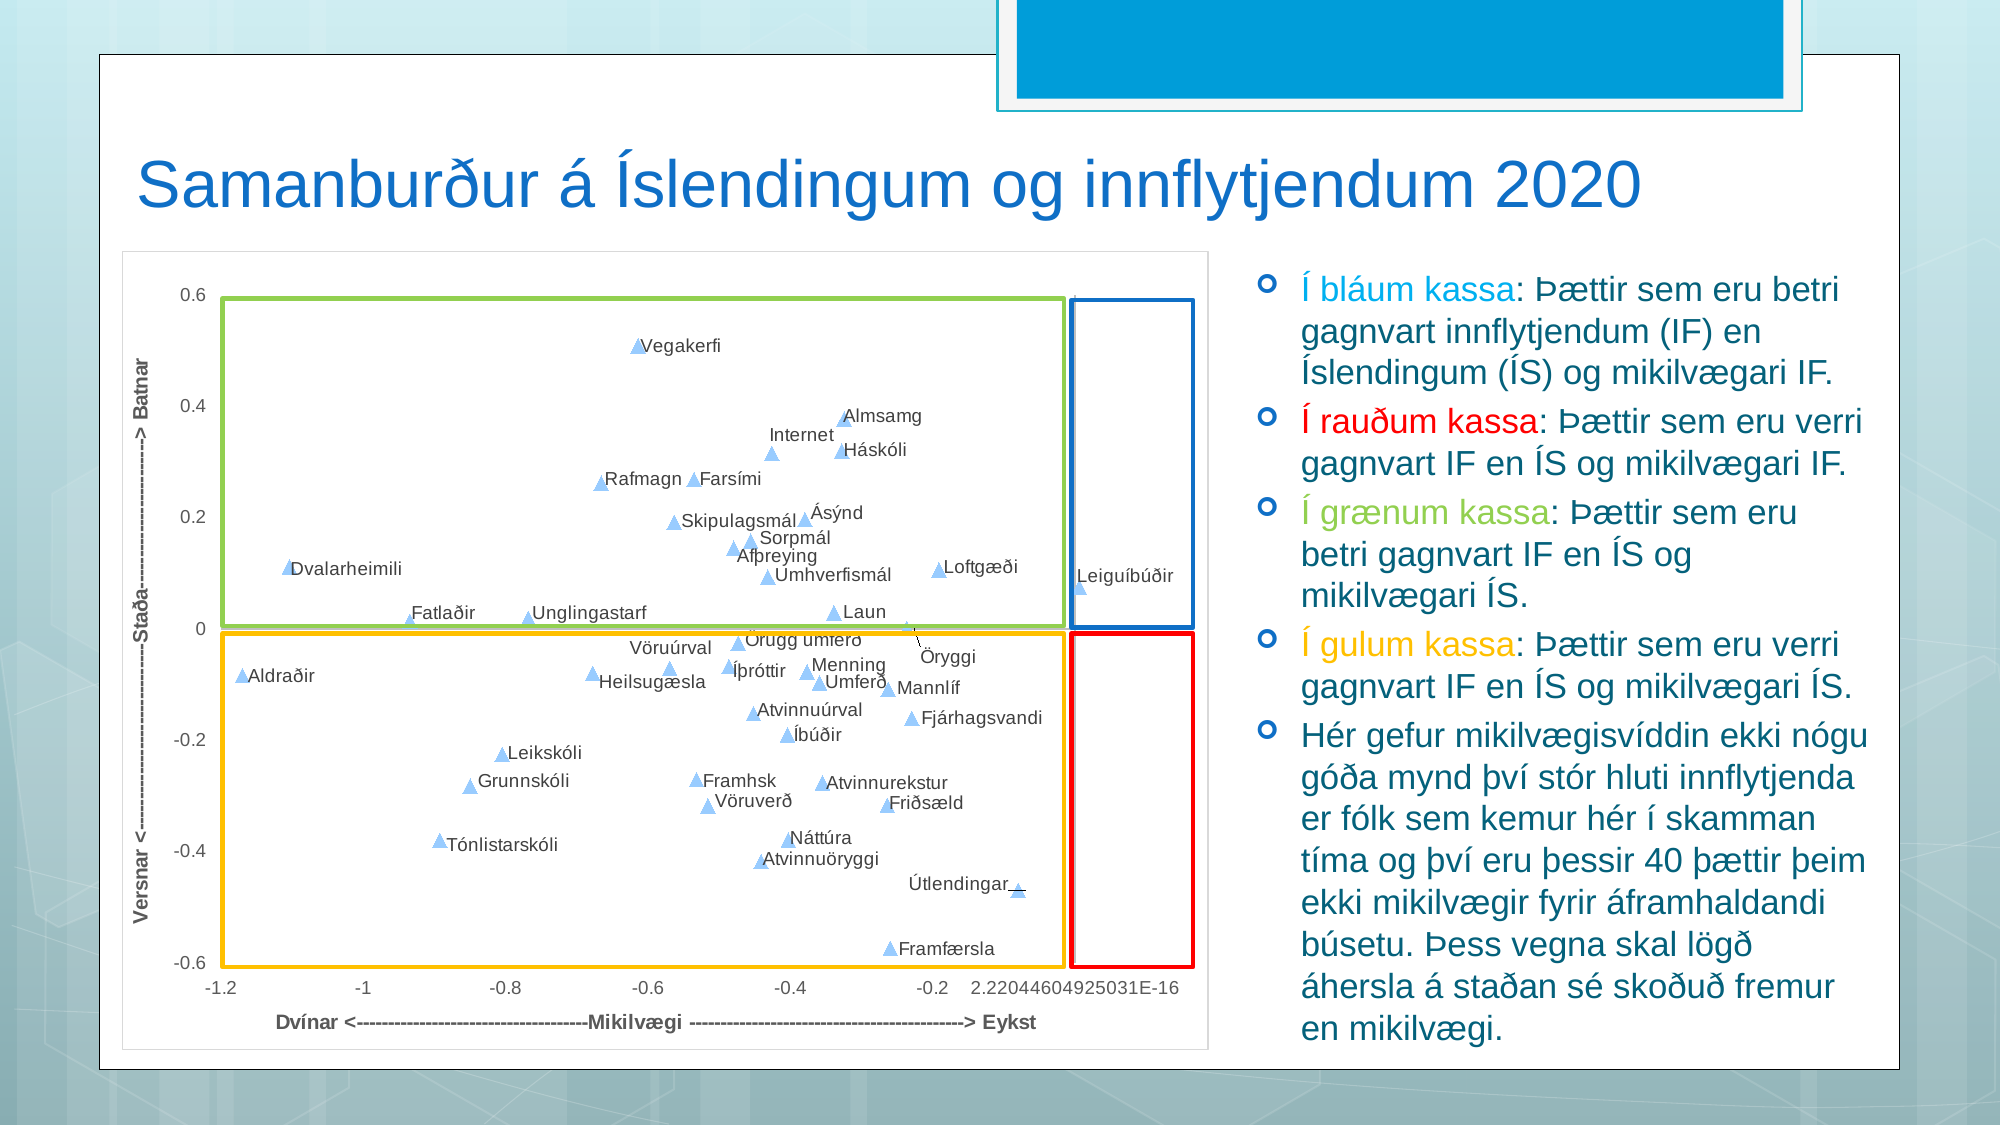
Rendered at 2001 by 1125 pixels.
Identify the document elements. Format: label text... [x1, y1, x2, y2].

list Í bláum kassa: Þættir sem eru betri gagnvart innflytjendum (IF) en Íslendingum (ÍS) og mikilvægari IF. Í rauðum kassa: Þættir sem eru verri gagnvart IF en ÍS og mikilvægari IF. Í grænum kassa: Þættir sem eru betri gagnvart IF en ÍS og mikilvægari ÍS. Í gulum kassa: Þættir sem eru verri gagnvart IF en ÍS og mikilvægari ÍS. Hér gefur mikilvægisvíddin ekki nógu góða mynd því stór hluti innflytjenda er fólk sem kemur hér í skamman tíma og því eru þessir 40 þættir þeim ekki mikilvægir fyrir áframhaldandi búsetu. Þess vegna skal lögð áhersla á staðan sé skoðuð fremur en mikilvægi. [1229, 258, 1886, 1059]
chart [121, 250, 1209, 1051]
title Samanburður á Íslendingum og innflytjendum 2020 [121, 122, 1776, 229]
